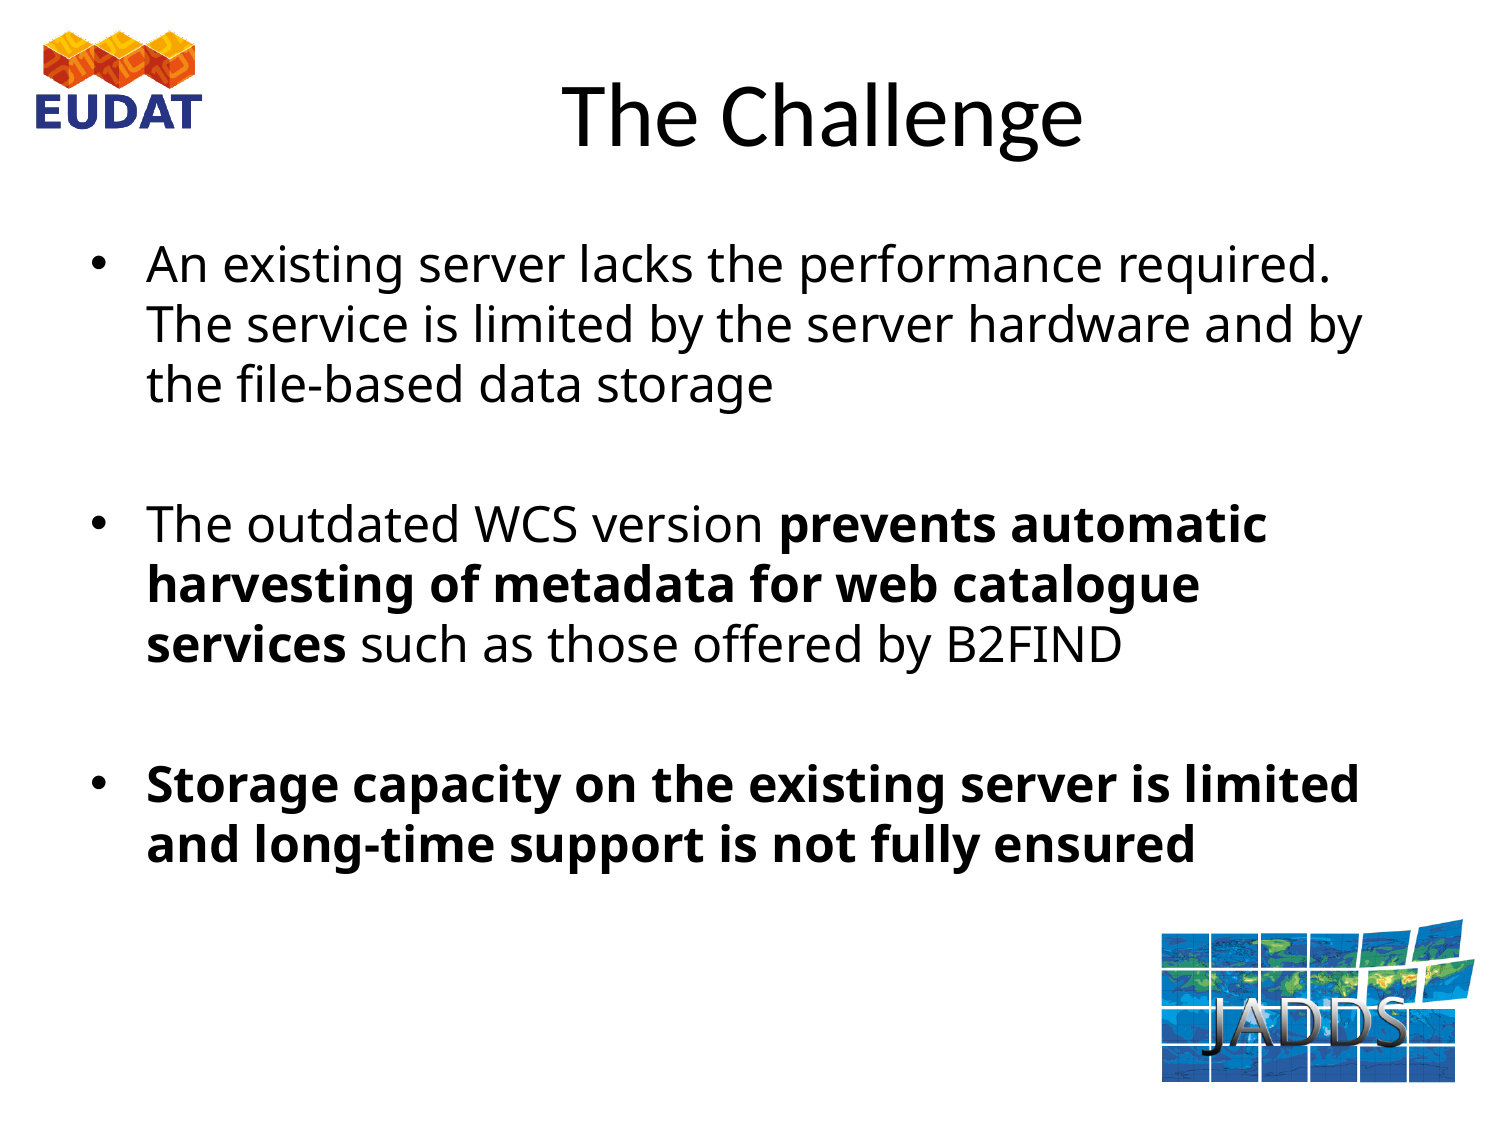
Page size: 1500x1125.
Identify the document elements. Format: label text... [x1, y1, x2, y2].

list An existing server lacks the performance required. The service is limited by the server hardware and by the file-based data storage The outdated WCS version prevents automatic harvesting of metadata for web catalogue services such as those offered by B2FIND Storage capacity on the existing server is limited and long-time support is not fully ensured [75, 224, 1425, 968]
picture [8, 0, 210, 162]
title The Challenge [225, 45, 1424, 175]
picture [1151, 916, 1480, 1088]
